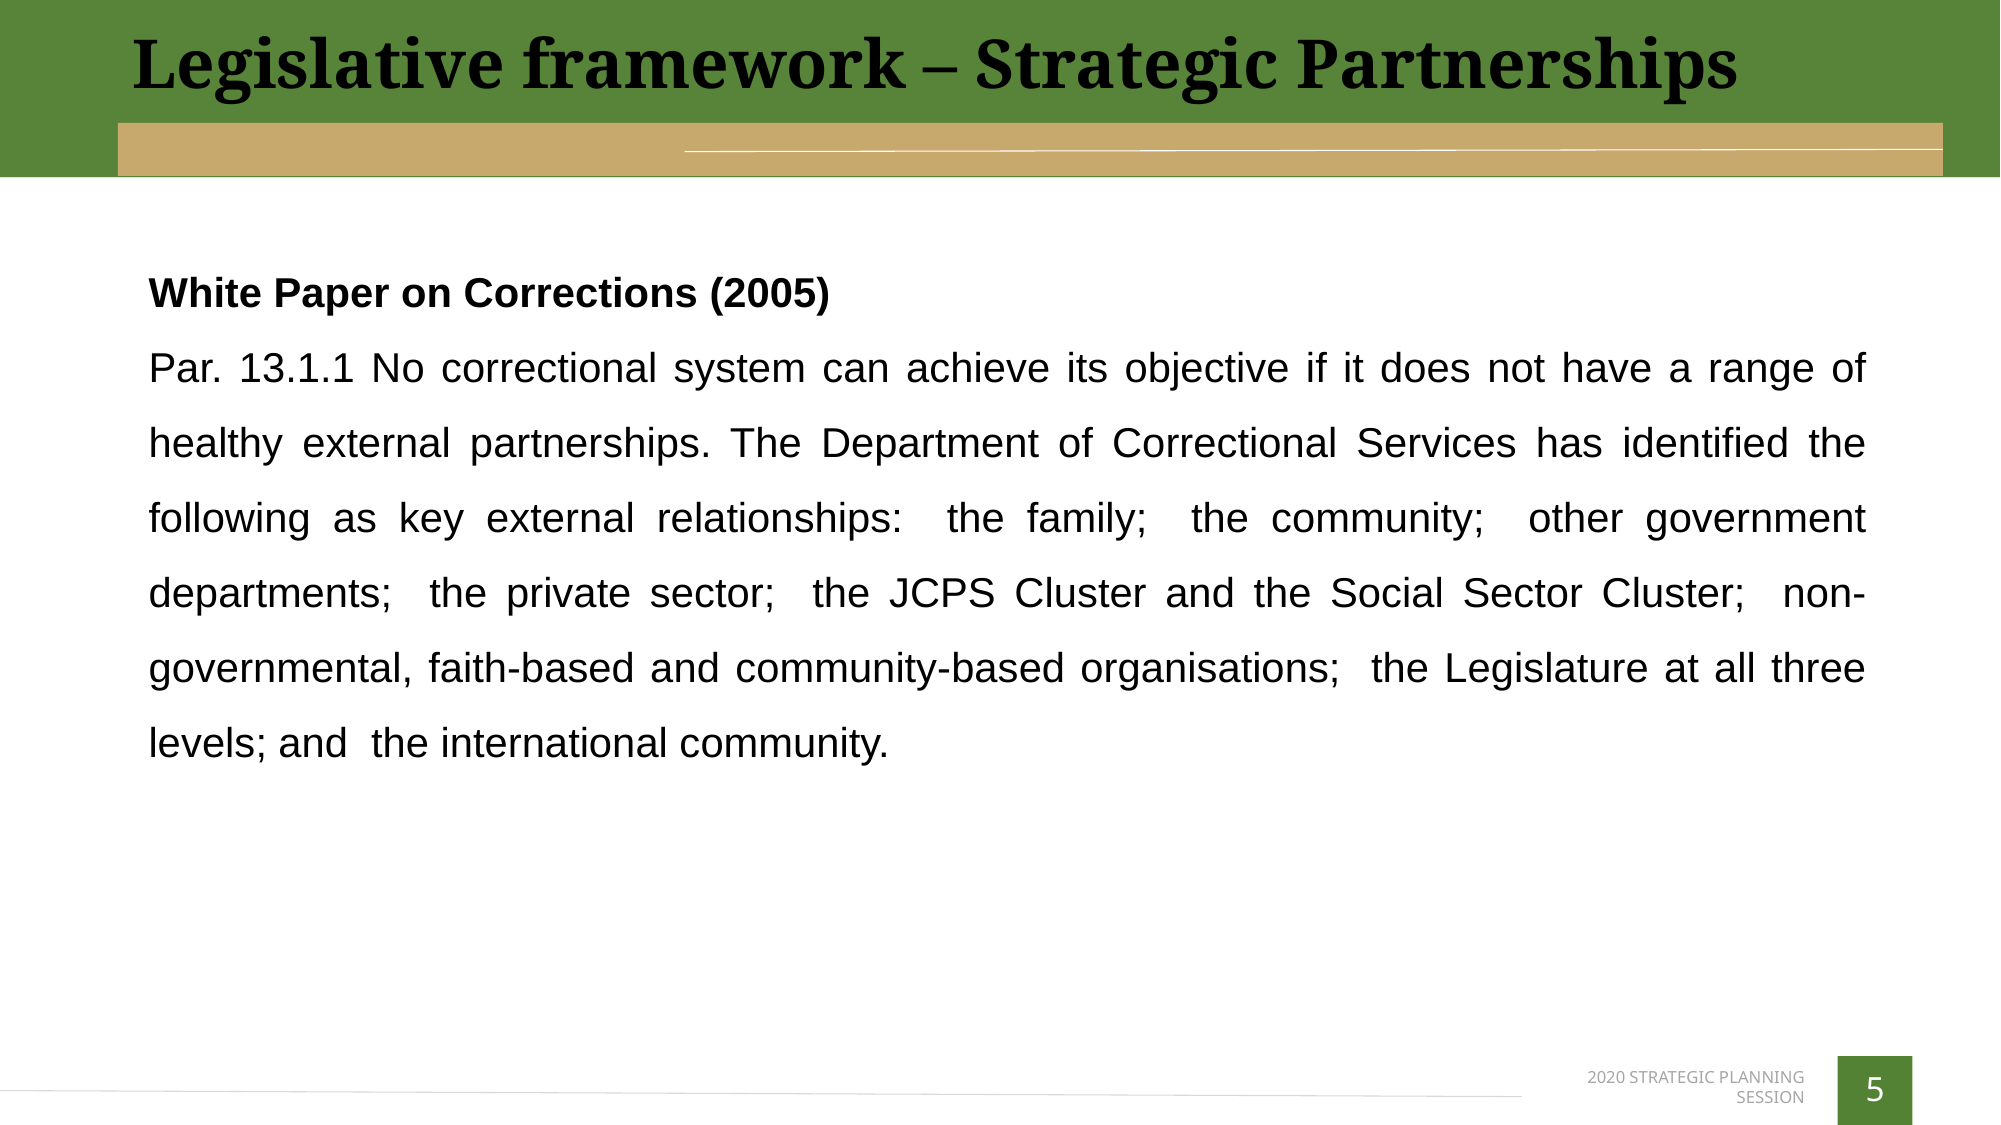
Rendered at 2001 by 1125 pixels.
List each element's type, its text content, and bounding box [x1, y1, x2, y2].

text_box [117, 135, 1943, 176]
text_box Legislative framework – Strategic Partnerships [117, 0, 2000, 135]
text_box White Paper on Corrections (2005) Par. 13.1.1 No correctional system can achieve its objective if it does not have a range of healthy external partnerships. The Department of Correctional Services has identified the following as key external relationships: the family; the community; other government departments; the private sector; the JCPS Cluster and the Social Sector Cluster; non-governmental, faith-based and community-based organisations; the Legislature at all three levels; and the international community. [133, 233, 1883, 849]
text_box [0, 0, 2000, 178]
